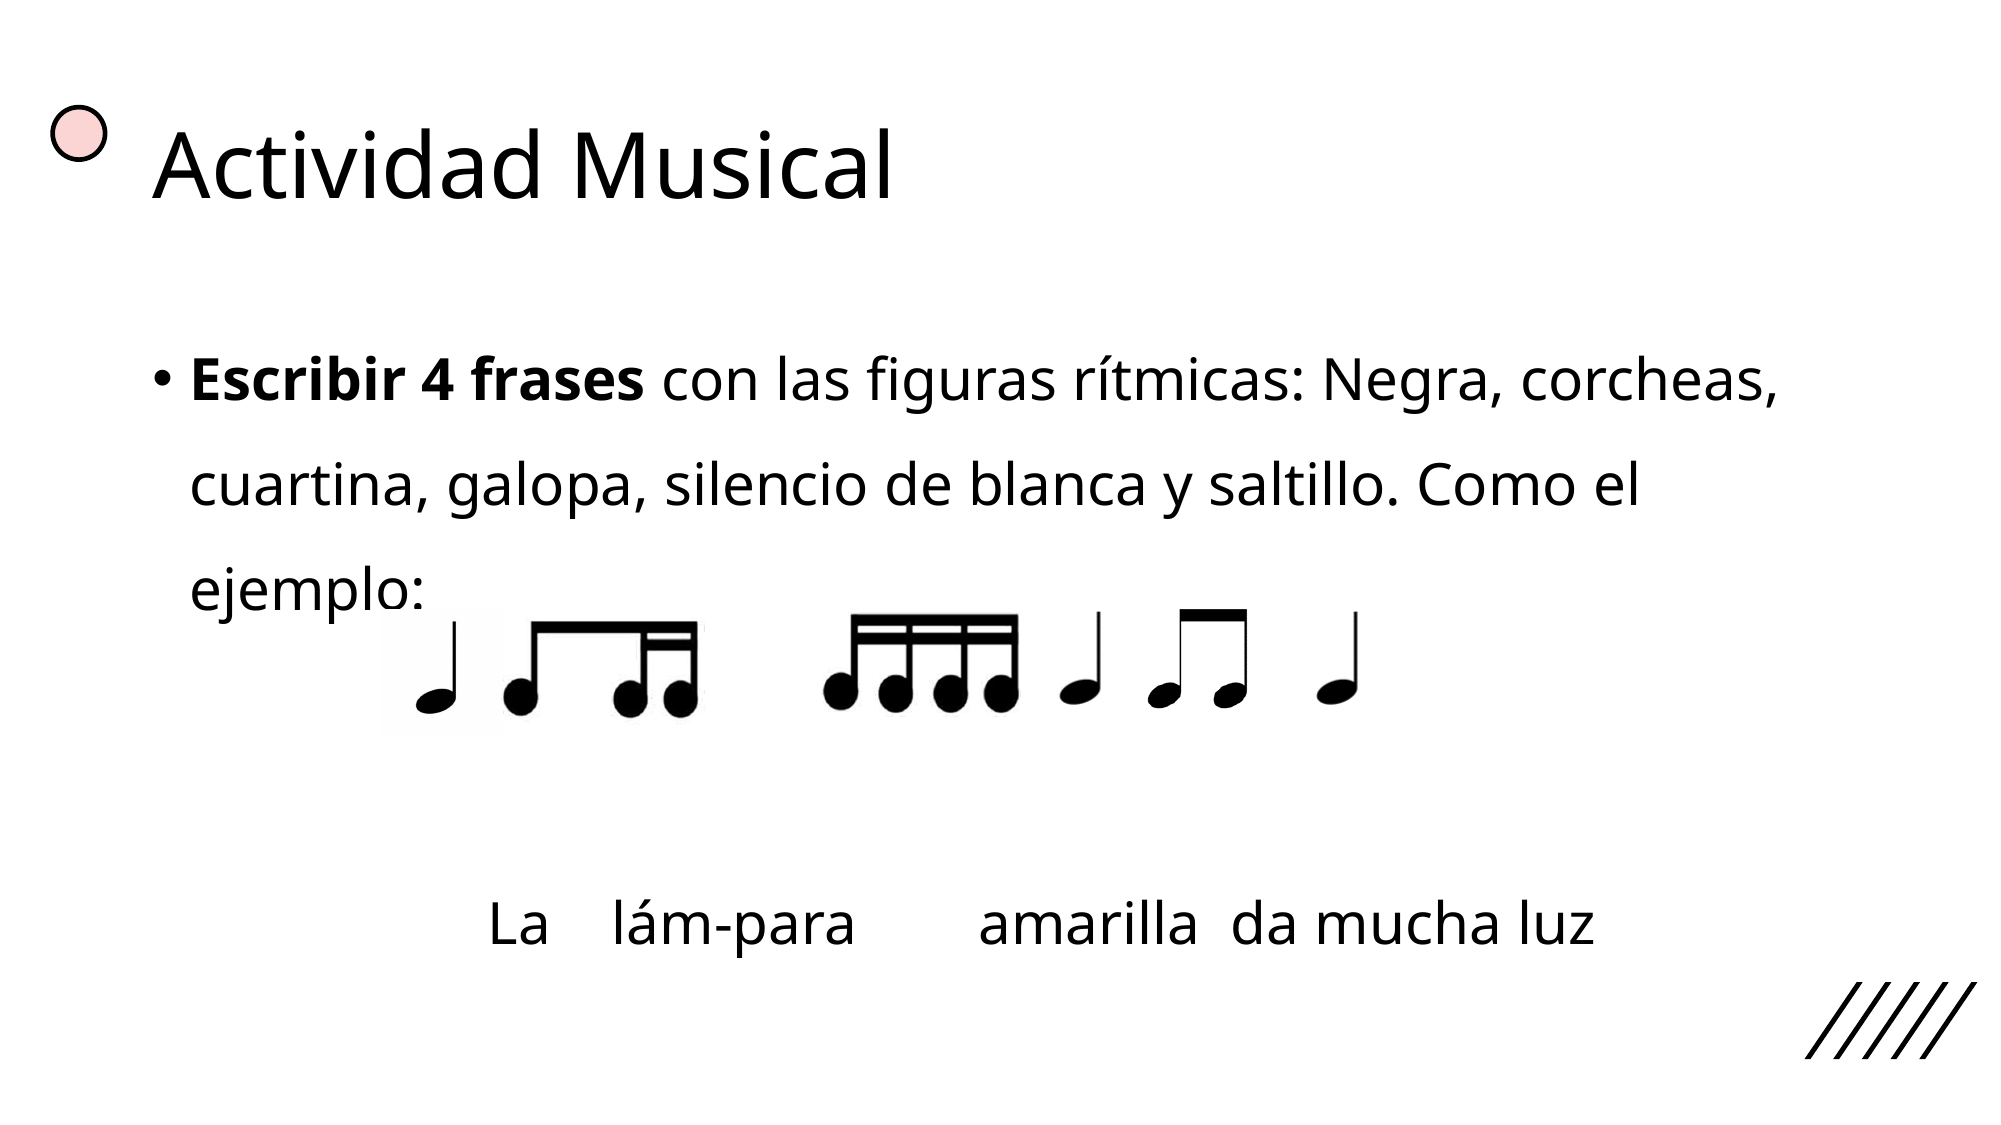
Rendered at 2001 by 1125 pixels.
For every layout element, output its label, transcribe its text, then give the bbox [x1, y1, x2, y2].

picture [1282, 600, 1404, 726]
title Actividad Musical [137, 59, 1863, 278]
picture [819, 586, 1255, 739]
picture [381, 582, 708, 735]
list Escribir 4 frases con las figuras rítmicas: Negra, corcheas, cuartina, galopa, silencio de blanca y saltillo. Como el ejemplo: La lám-para amarilla da mucha luz [137, 299, 1863, 1014]
